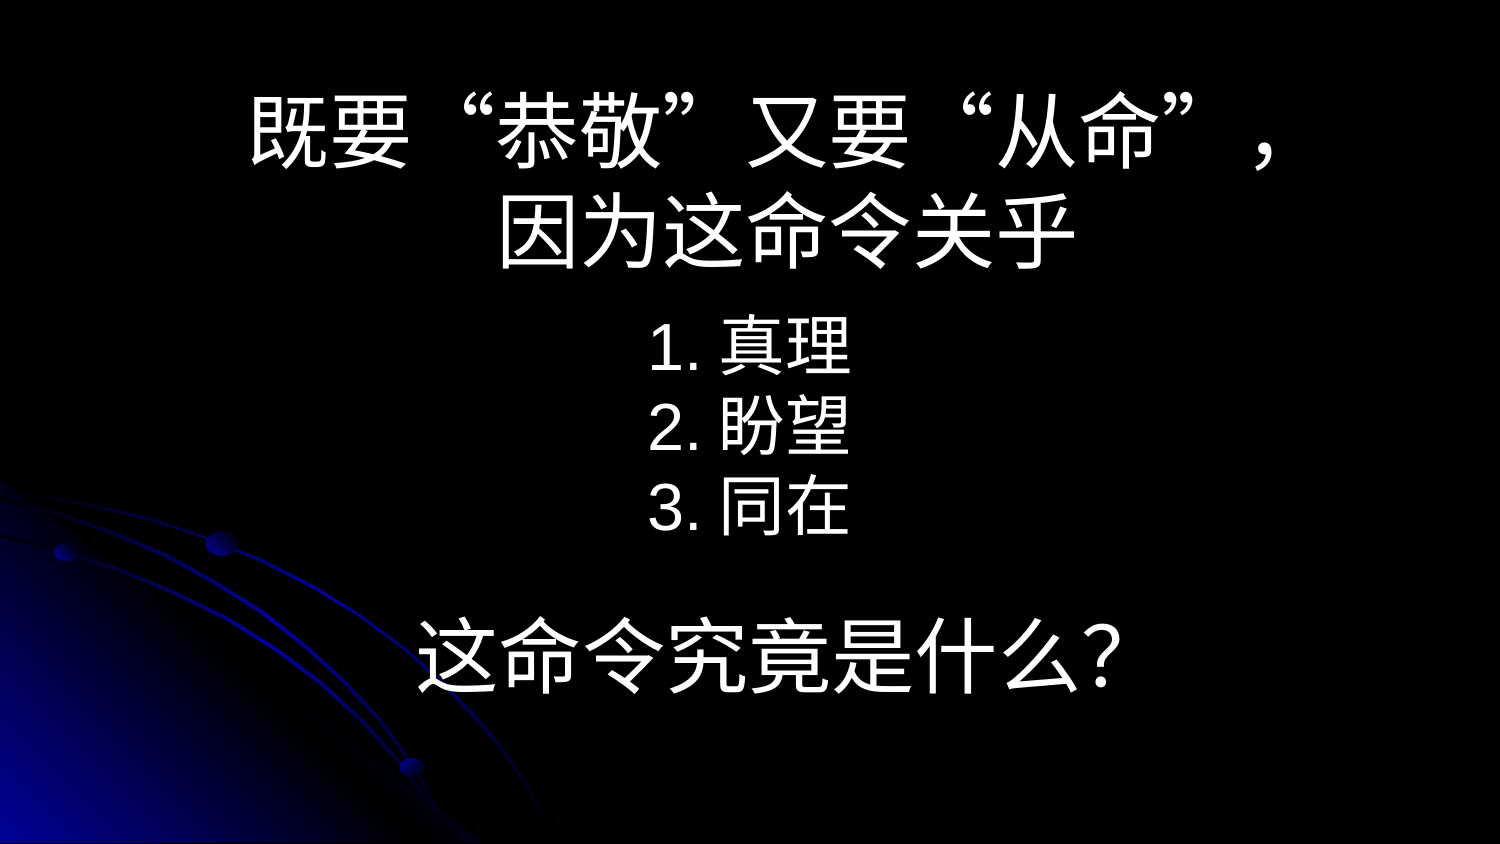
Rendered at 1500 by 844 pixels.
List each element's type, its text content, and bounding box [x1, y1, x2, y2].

text_box 这命令究竟是什么？ [2, 596, 1500, 712]
text_box 1.真理 2.盼望 3.同在 [0, 296, 1500, 552]
text_box 既要“恭敬”又要“从命”， 因为这命令关乎 [0, 71, 1500, 287]
